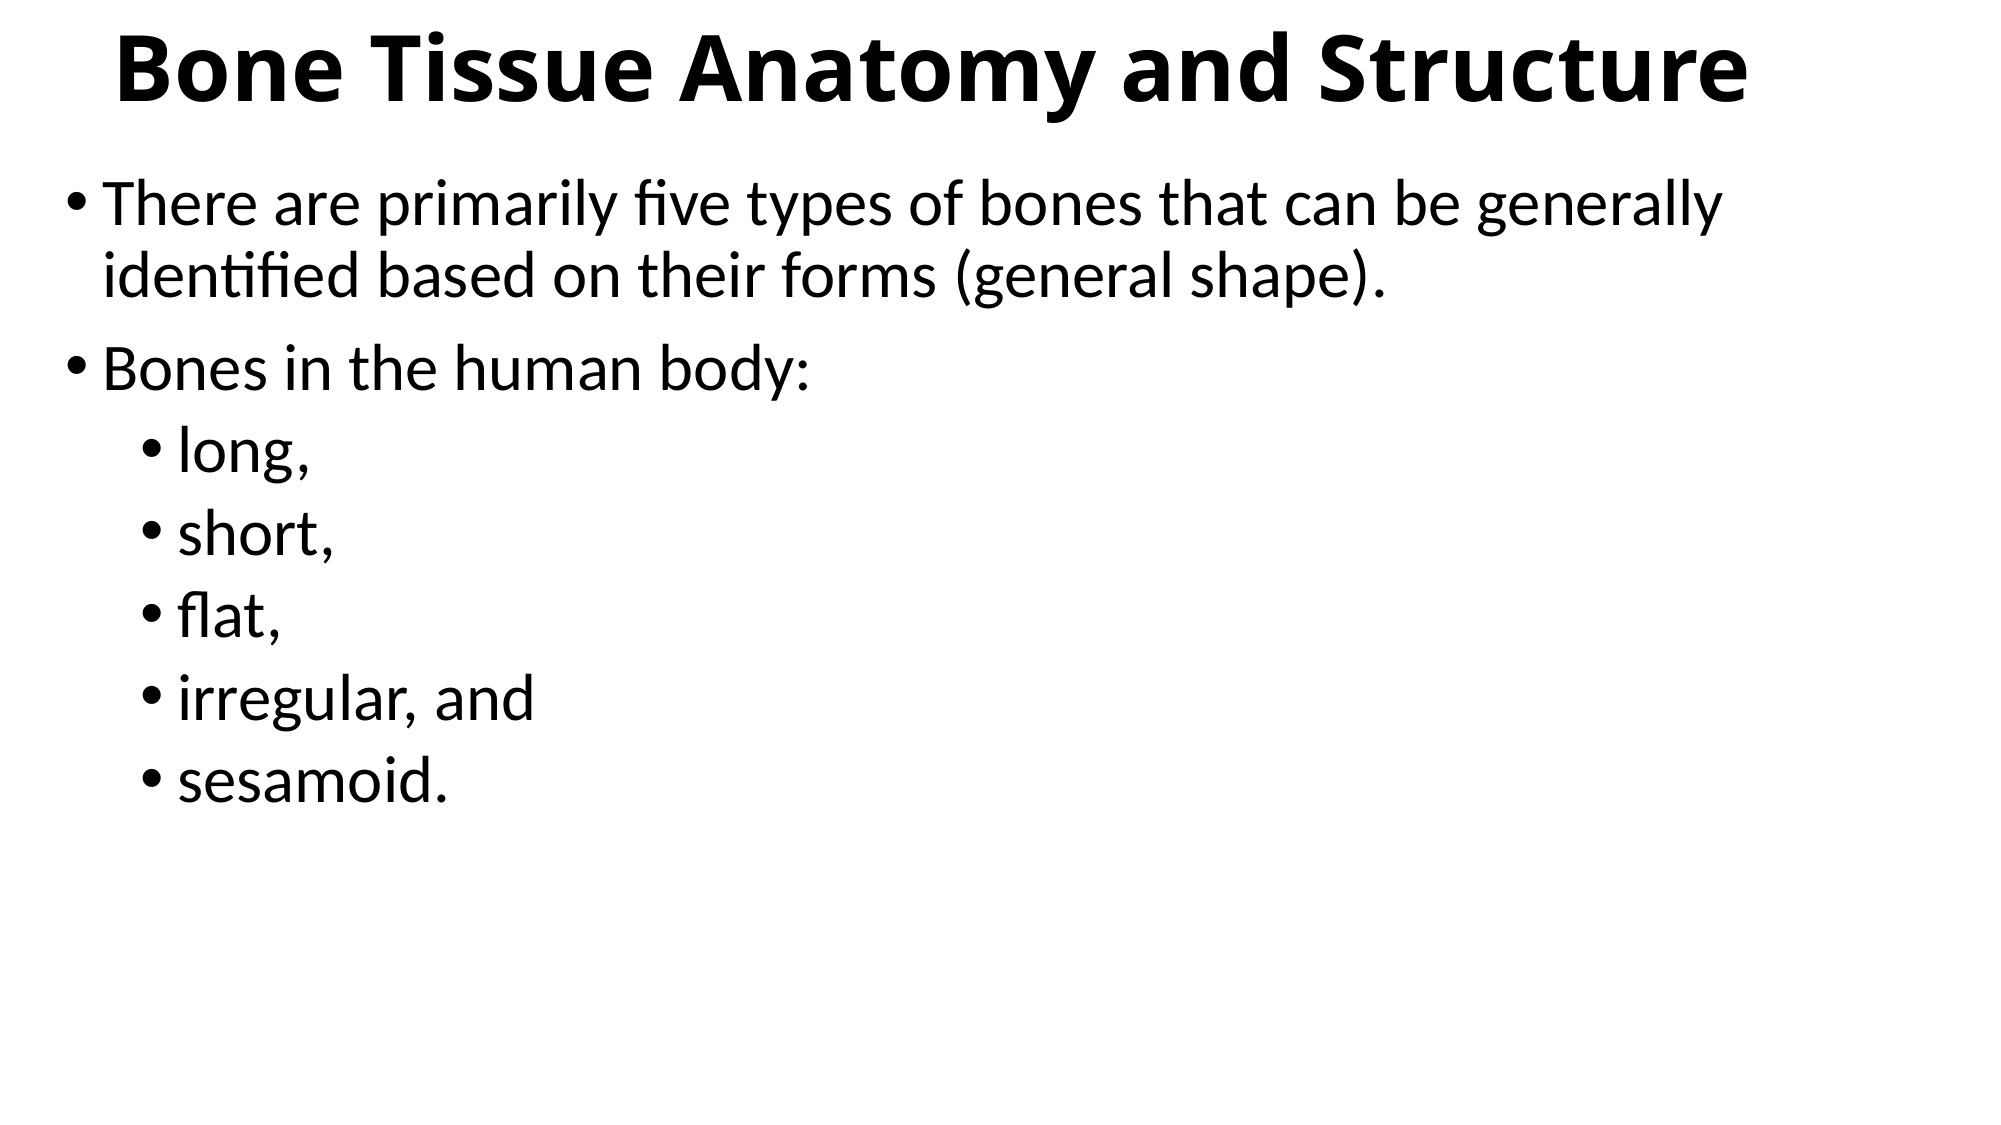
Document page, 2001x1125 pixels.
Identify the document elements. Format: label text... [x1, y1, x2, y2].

list There are primarily five types of bones that can be generally identified based on their forms (general shape). Bones in the human body: long, short, flat, irregular, and sesamoid. [50, 160, 1961, 1093]
title Bone Tissue Anatomy and Structure [97, 18, 1823, 160]
